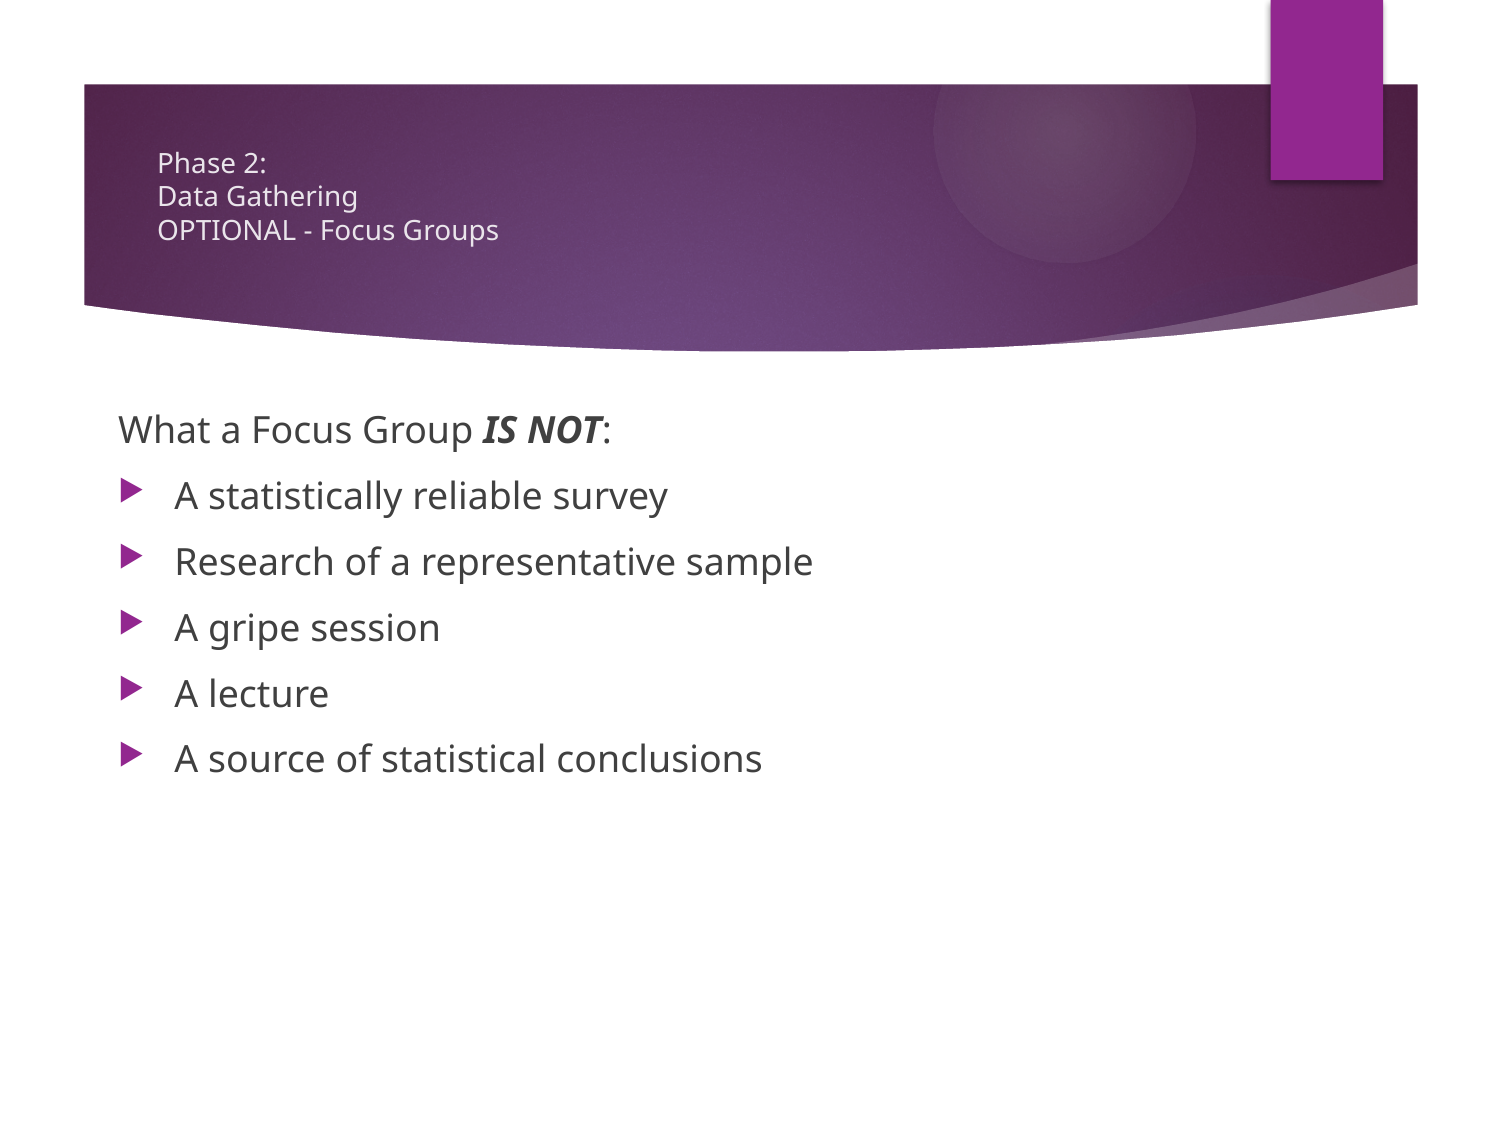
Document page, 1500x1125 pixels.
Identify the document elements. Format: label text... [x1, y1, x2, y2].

title Phase 2: Data Gathering OPTIONAL - Focus Groups [142, 137, 1183, 254]
list What a Focus Group IS NOT: A statistically reliable survey Research of a representative sample A gripe session A lecture A source of statistical conclusions [103, 398, 1397, 1113]
